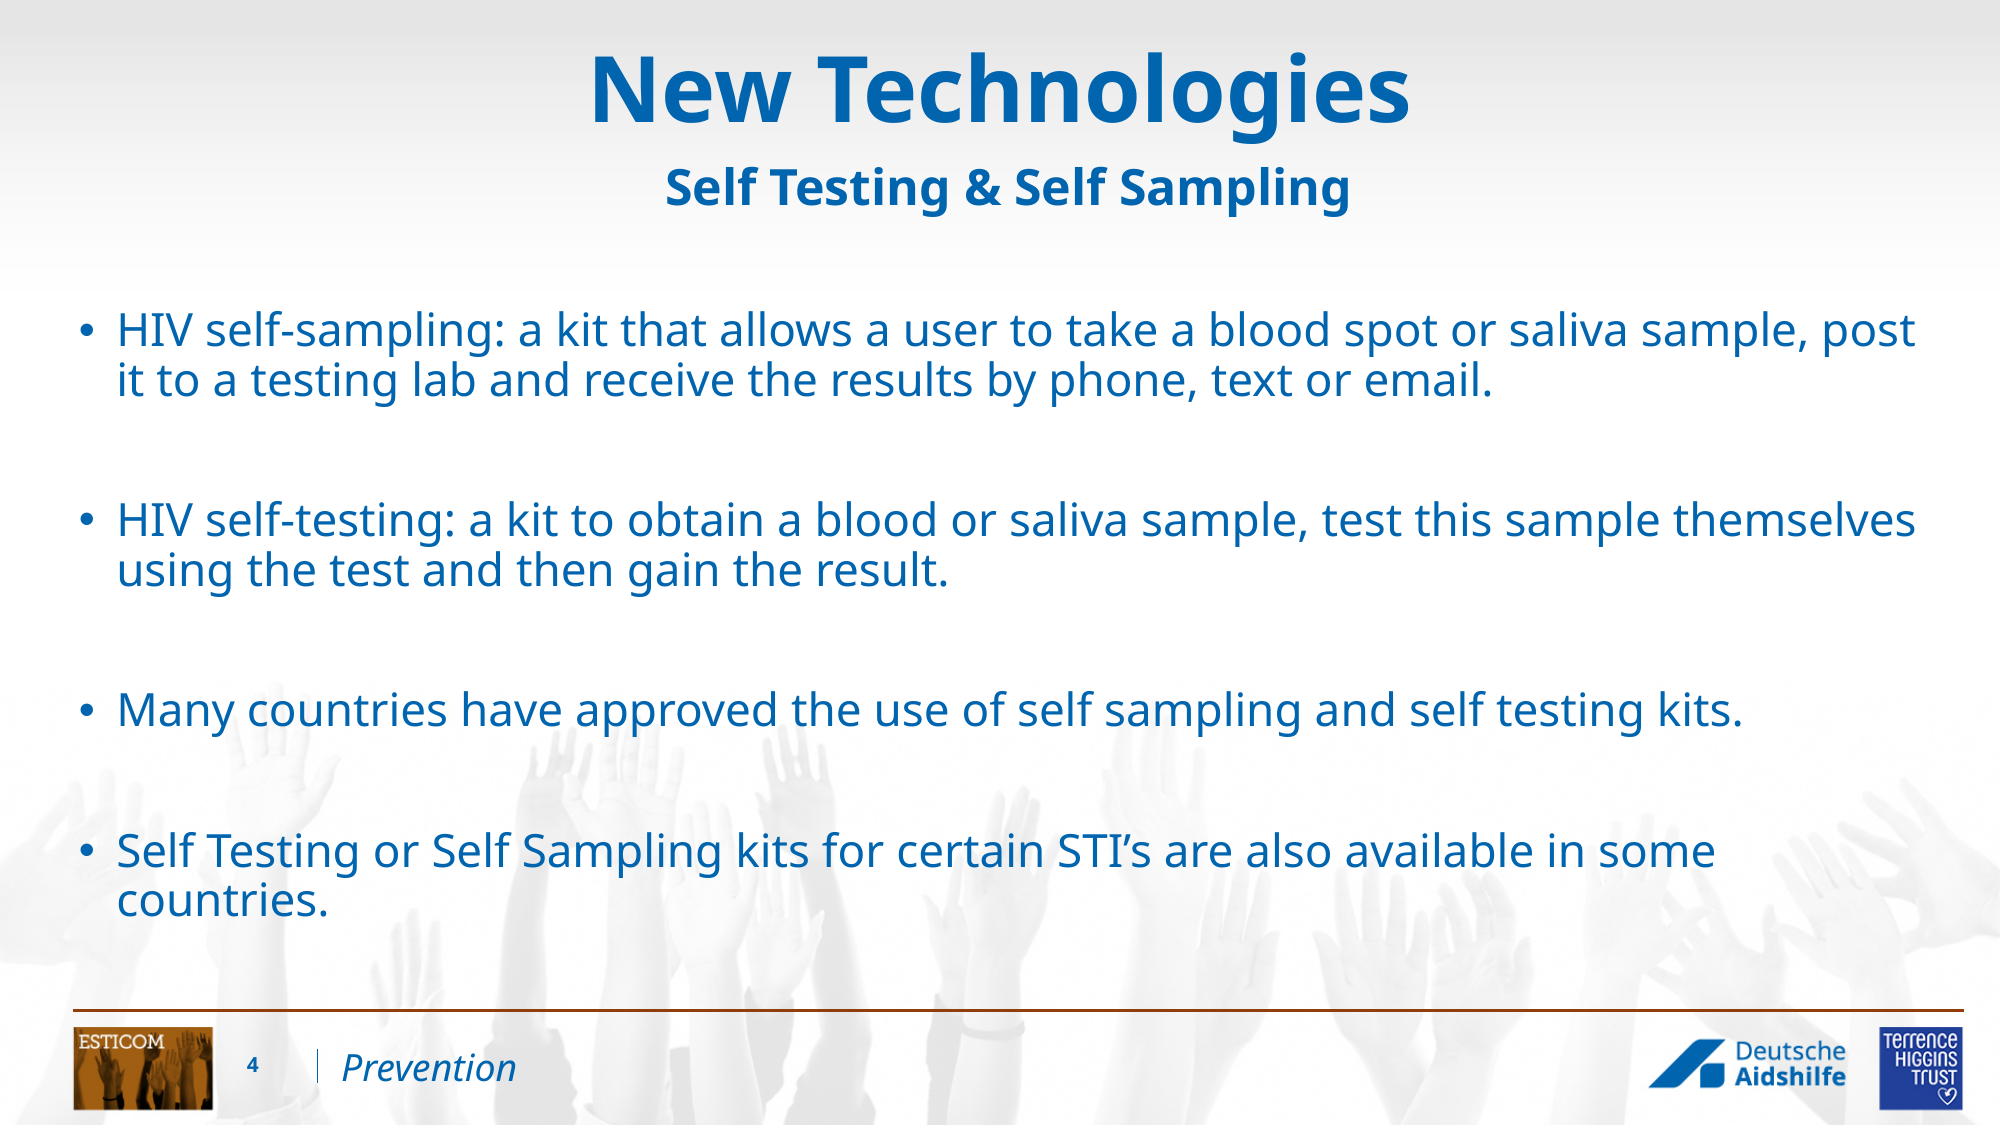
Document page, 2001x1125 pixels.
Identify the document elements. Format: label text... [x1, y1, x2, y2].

footer Prevention [326, 1042, 1001, 1090]
picture [0, 0, 2000, 1125]
list Self Testing & Self Sampling HIV self-sampling: a kit that allows a user to take a blood spot or saliva sample, post it to a testing lab and receive the results by phone, text or email. HIV self-testing: a kit to obtain a blood or saliva sample, test this sample themselves using the test and then gain the result. Many countries have approved the use of self sampling and self testing kits. Self Testing or Self Sampling kits for certain STI’s are also available in some countries. [63, 154, 1955, 959]
slide_number 4 [231, 1042, 310, 1090]
title New Technologies [137, 31, 1863, 154]
